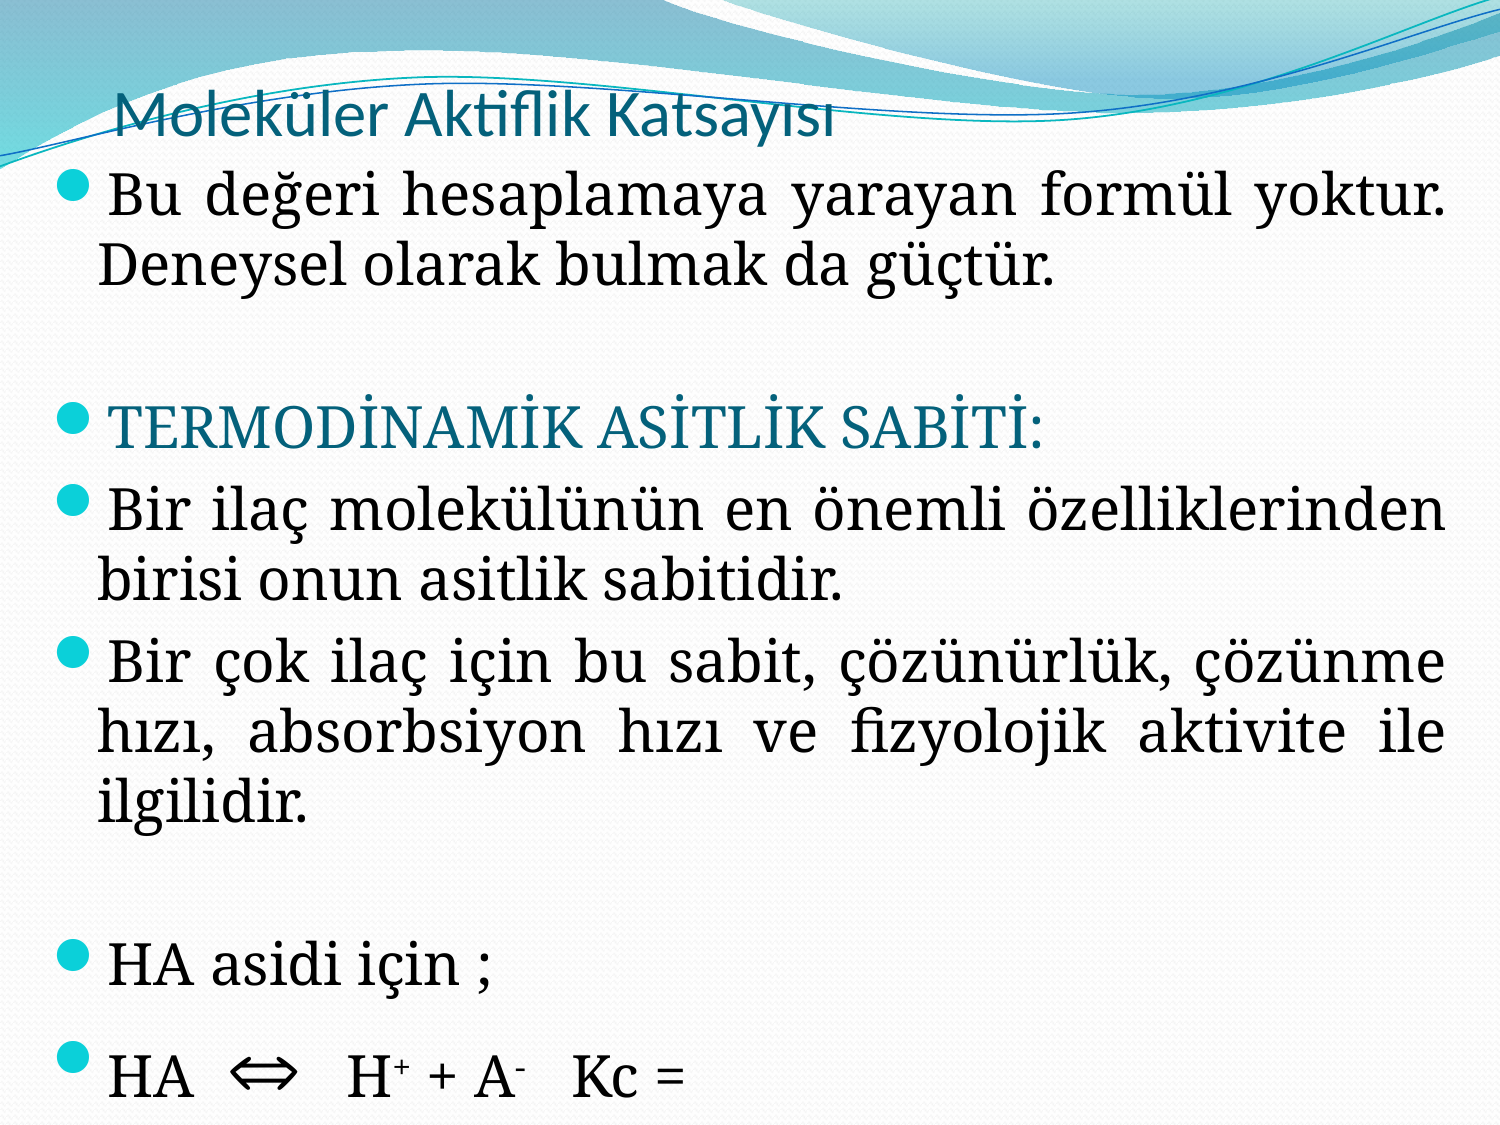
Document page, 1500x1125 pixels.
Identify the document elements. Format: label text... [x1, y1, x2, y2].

list Bu değeri hesaplamaya yarayan formül yoktur. Deneysel olarak bulmak da güçtür. TERMODİNAMİK ASİTLİK SABİTİ: Bir ilaç molekülünün en önemli özelliklerinden birisi onun asitlik sabitidir. Bir çok ilaç için bu sabit, çözünürlük, çözünme hızı, absorbsiyon hızı ve fizyolojik aktivite ile ilgilidir. HA asidi için ; HA  H+ + A- Kc = [37, 149, 1463, 1088]
title Moleküler Aktiflik Katsayısı [112, 37, 1388, 149]
